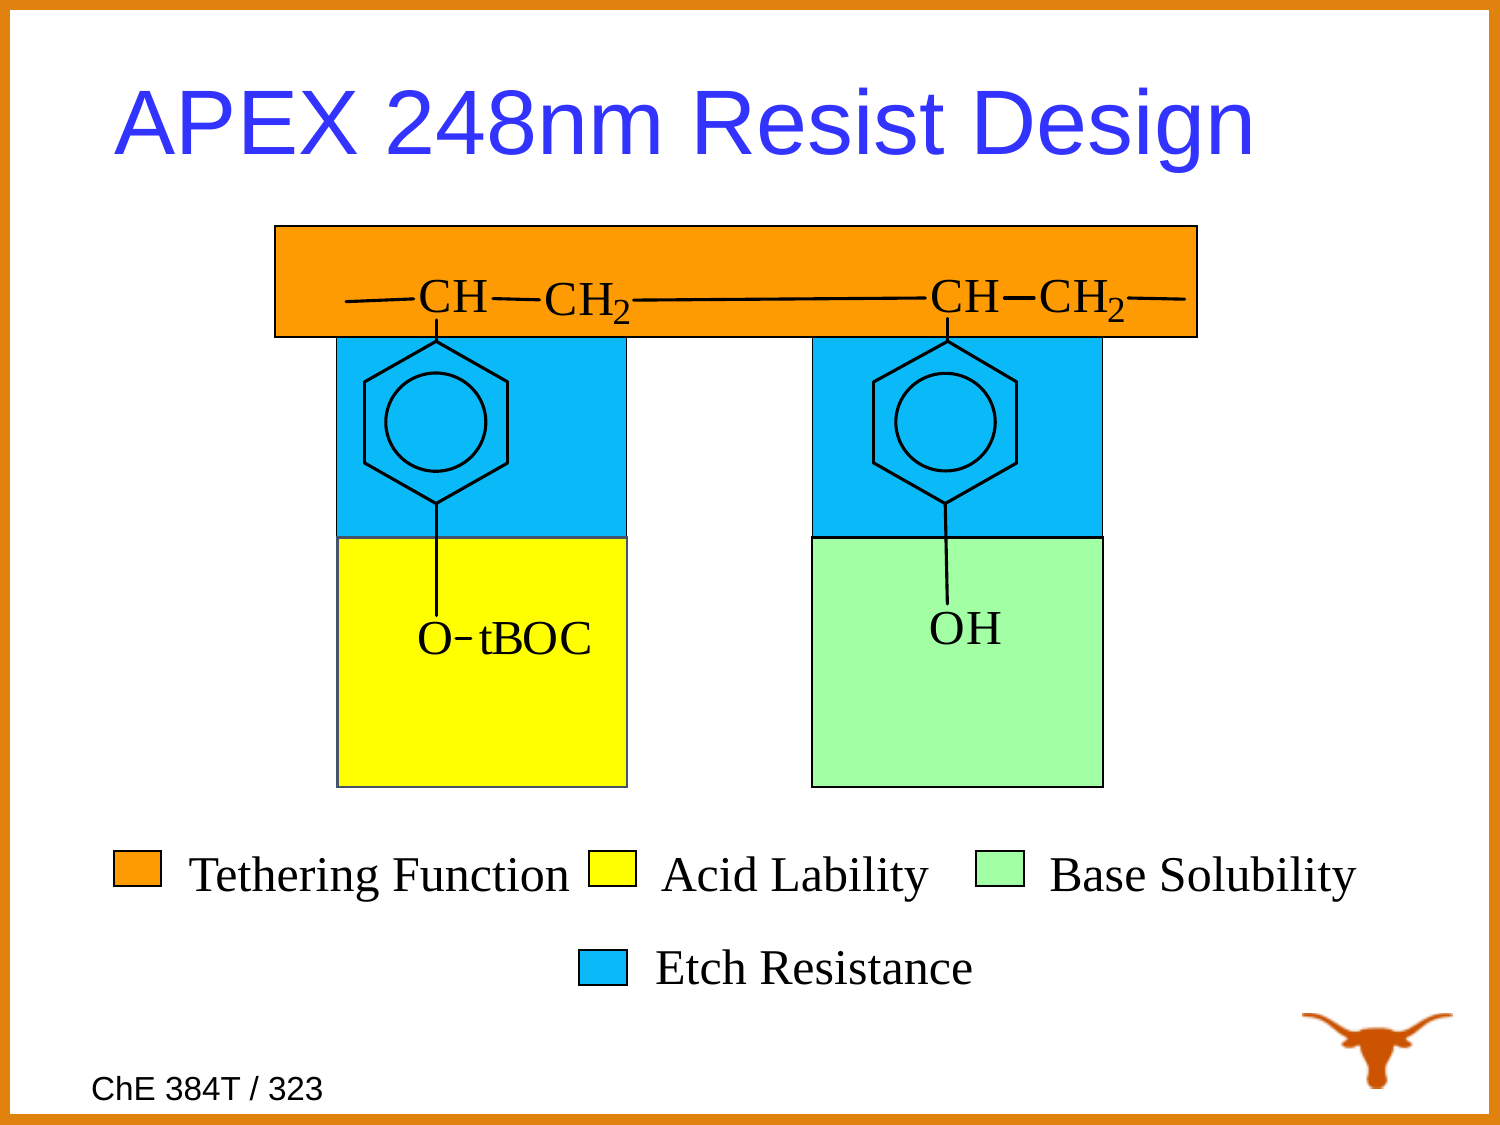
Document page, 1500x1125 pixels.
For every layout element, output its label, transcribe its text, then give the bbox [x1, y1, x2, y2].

text_box [588, 850, 637, 887]
text_box [812, 680, 1104, 788]
text_box [976, 850, 1024, 887]
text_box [336, 261, 1198, 680]
title APEX 248nm Resist Design [99, 62, 1390, 188]
text_box Etch Resistance [640, 927, 1053, 1002]
picture [1302, 1013, 1453, 1089]
text_box [337, 680, 627, 788]
text_box Acid Lability [646, 834, 945, 909]
text_box Base Solubility [1034, 834, 1372, 909]
text_box Tethering Function [173, 834, 586, 909]
text_box [113, 850, 162, 887]
text_box [275, 226, 1198, 338]
text_box [578, 949, 627, 986]
